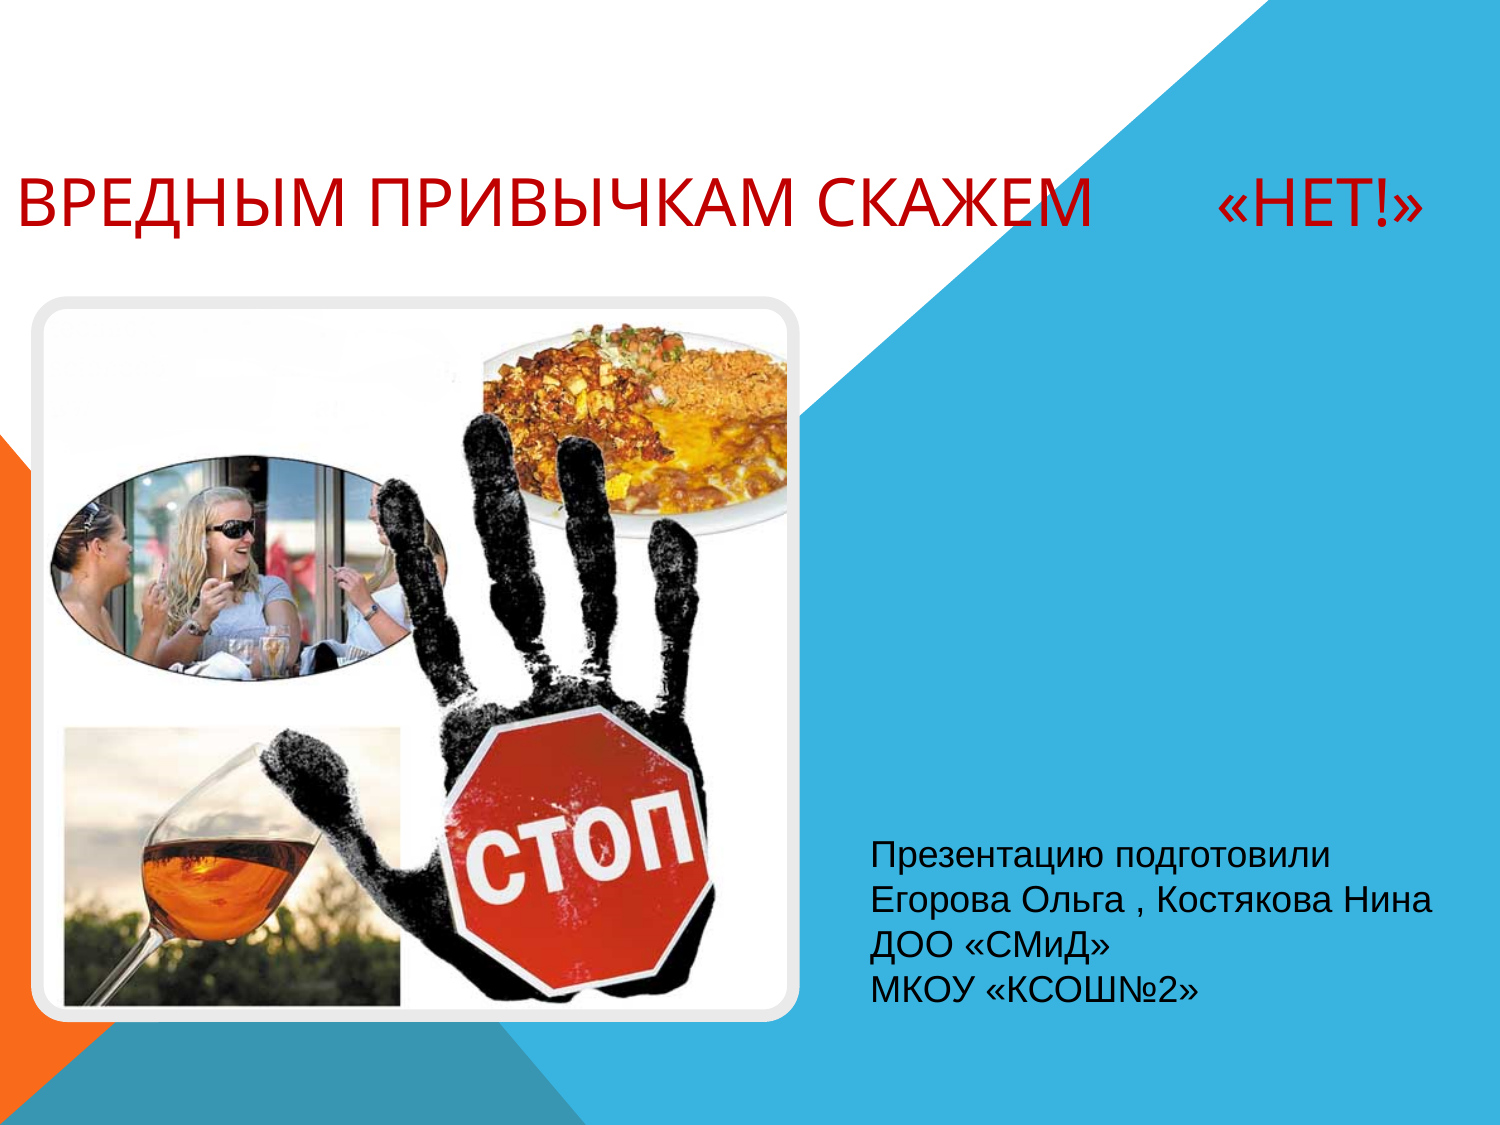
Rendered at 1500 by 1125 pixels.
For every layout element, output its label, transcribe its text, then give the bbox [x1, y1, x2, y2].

text_box Презентацию подготовили Егорова Ольга , Костякова Нина ДОО «СМиД» МКОУ «КСОШ№2» [855, 822, 1471, 1017]
title вредным привычкам скажем «Нет!» [0, 19, 1500, 242]
picture [37, 302, 794, 1016]
